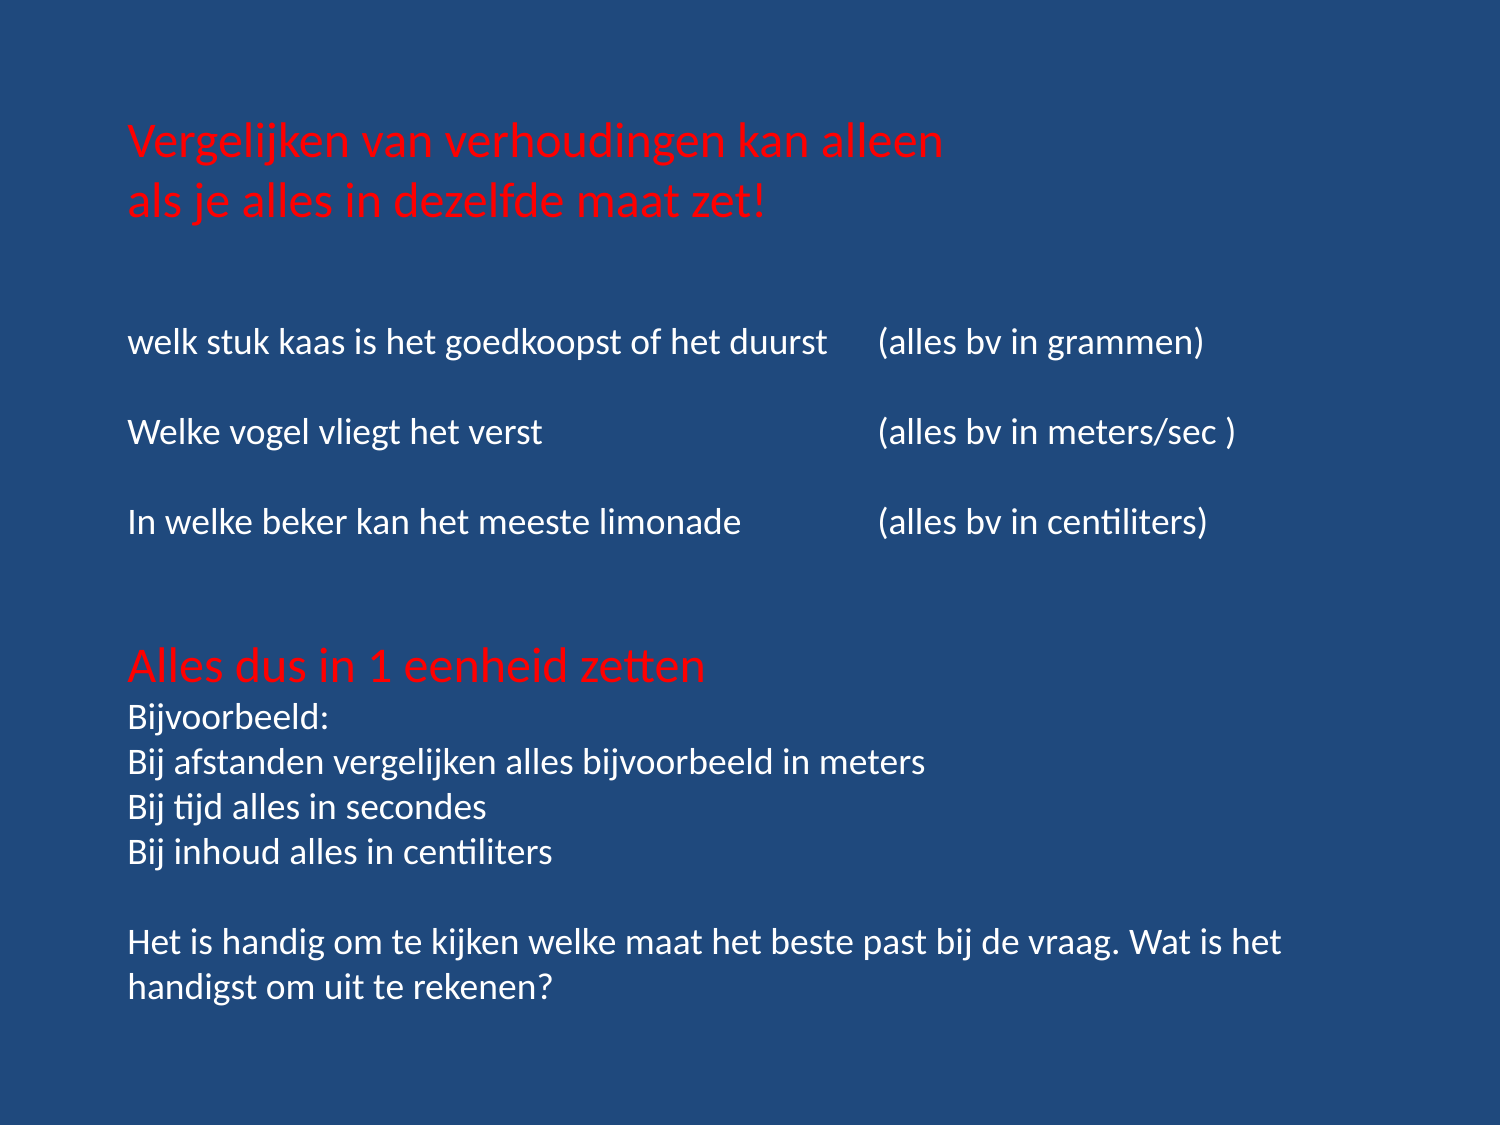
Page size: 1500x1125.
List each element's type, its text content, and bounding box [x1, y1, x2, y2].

text_box Vergelijken van verhoudingen kan alleen als je alles in dezelfde maat zet! welk stuk kaas is het goedkoopst of het duurst (alles bv in grammen) Welke vogel vliegt het verst (alles bv in meters/sec ) In welke beker kan het meeste limonade (alles bv in centiliters) Alles dus in 1 eenheid zetten Bijvoorbeeld: Bij afstanden vergelijken alles bijvoorbeeld in meters Bij tijd alles in secondes Bij inhoud alles in centiliters Het is handig om te kijken welke maat het beste past bij de vraag. Wat is het handigst om uit te rekenen? [112, 99, 1325, 1105]
